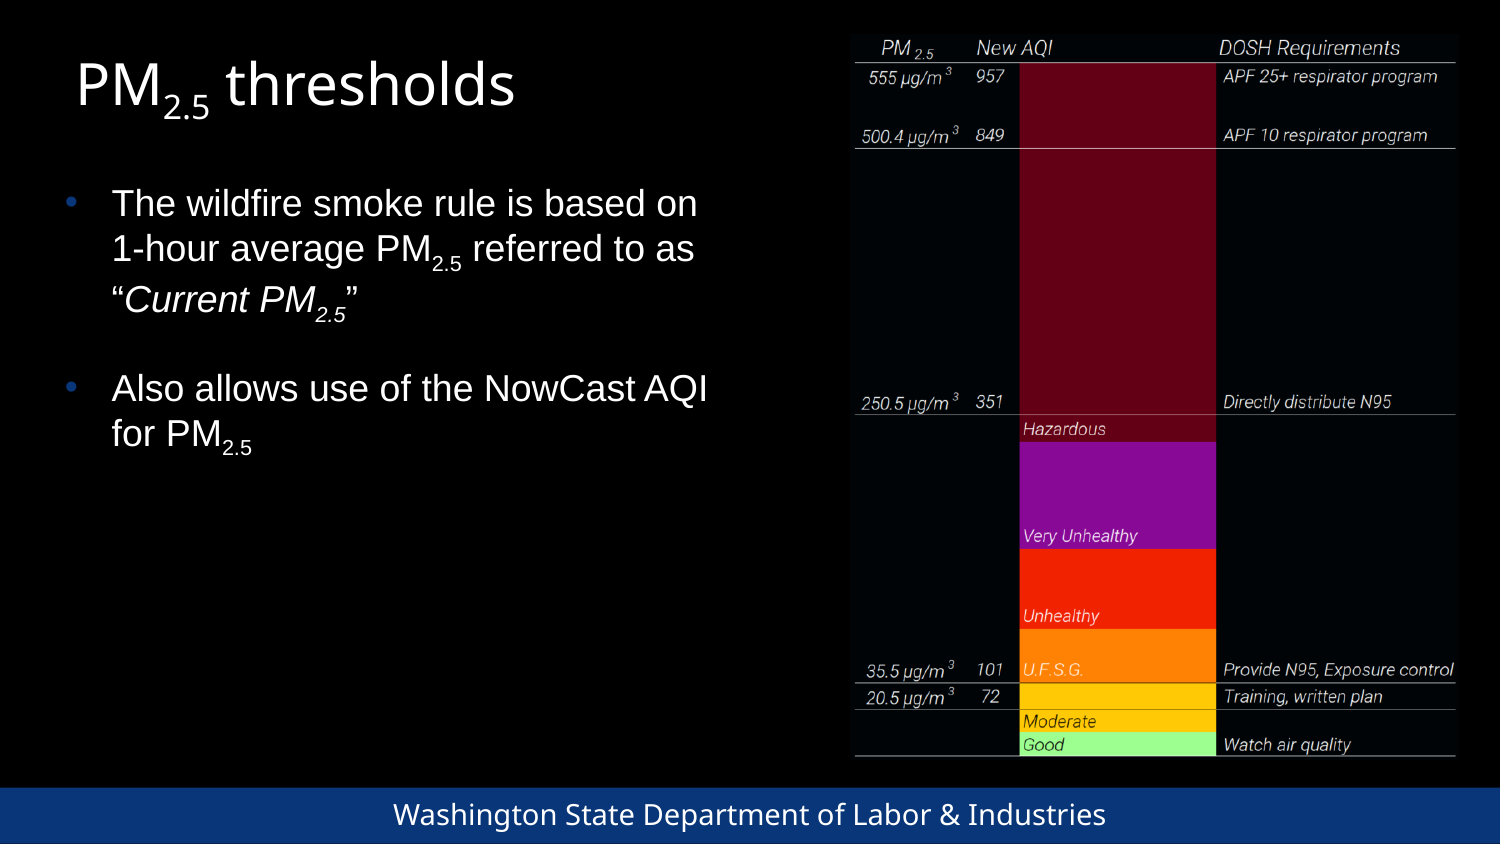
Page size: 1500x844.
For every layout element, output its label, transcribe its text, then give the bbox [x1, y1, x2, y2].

picture [849, 34, 1459, 760]
text_box The wildfire smoke rule is based on 1-hour average PM2.5 referred to as “Current PM2.5” Also allows use of the NowCast AQI for PM2.5 [50, 171, 750, 468]
title PM2.5 thresholds [75, 46, 844, 188]
